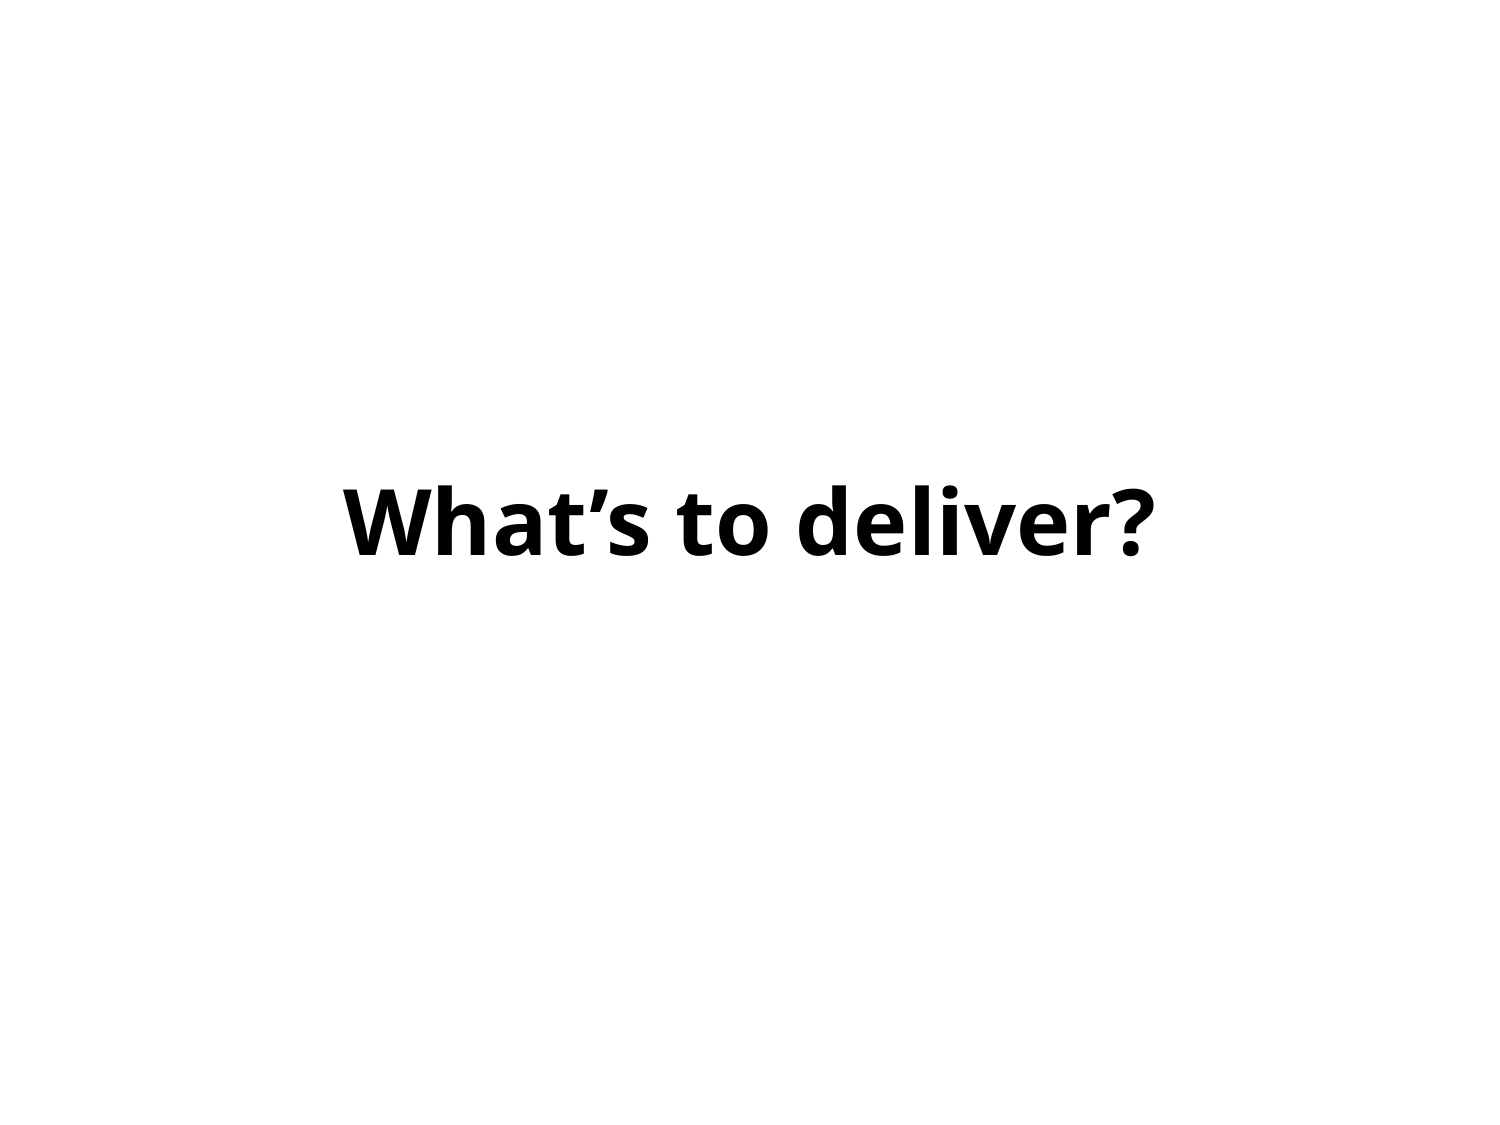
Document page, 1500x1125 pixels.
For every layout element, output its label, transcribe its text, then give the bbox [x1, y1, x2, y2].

text_box What’s to deliver? [0, 425, 1500, 613]
